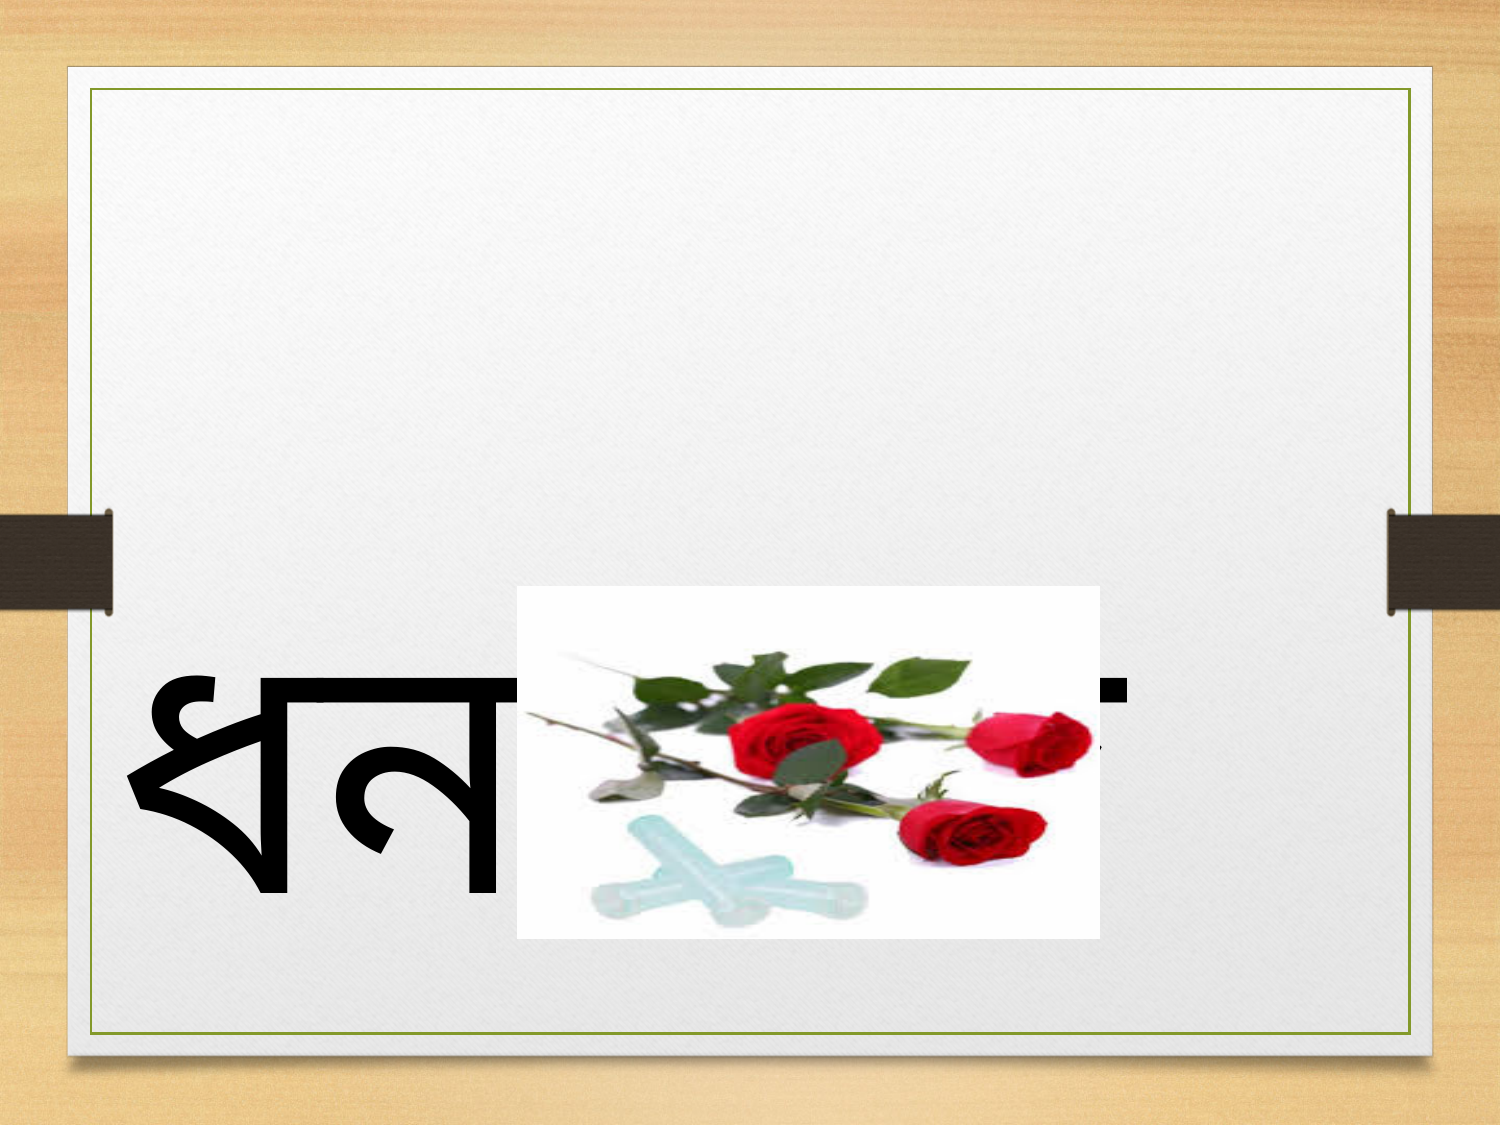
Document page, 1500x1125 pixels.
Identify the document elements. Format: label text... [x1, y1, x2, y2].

text_box ধন্যবাদ [99, 124, 1313, 970]
picture [0, 0, 1500, 1125]
